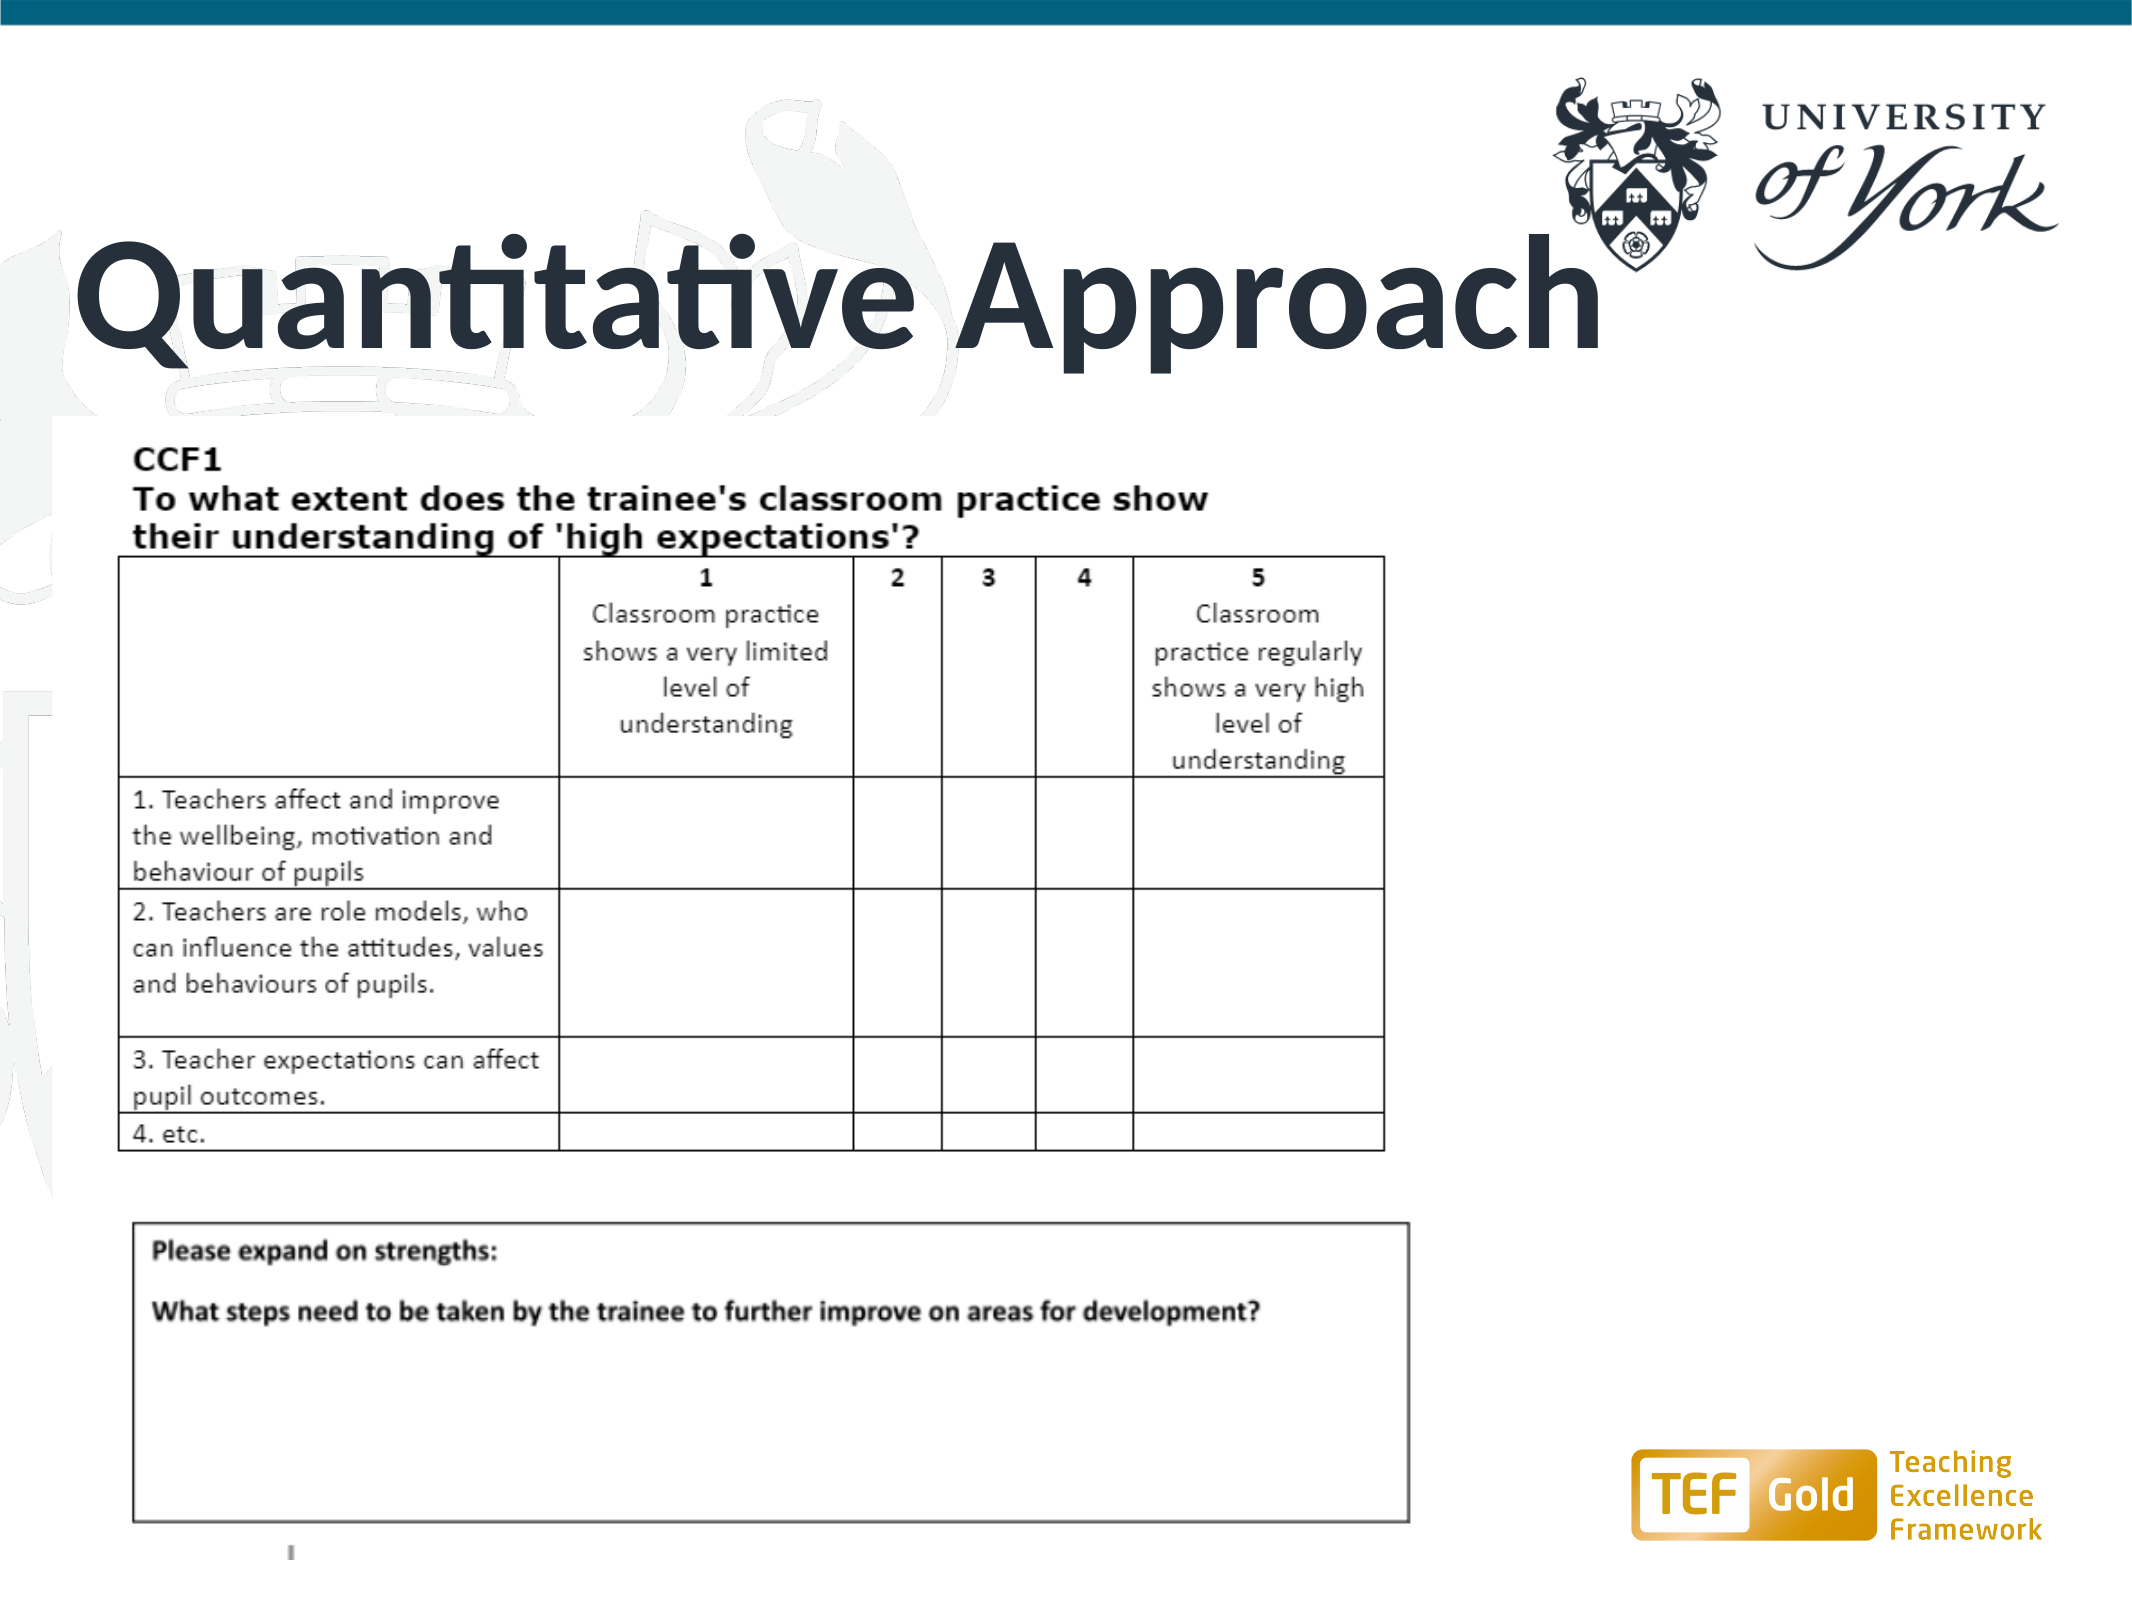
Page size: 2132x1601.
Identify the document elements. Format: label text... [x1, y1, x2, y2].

title Quantitative Approach [52, 149, 1971, 417]
picture [0, 25, 2132, 1601]
